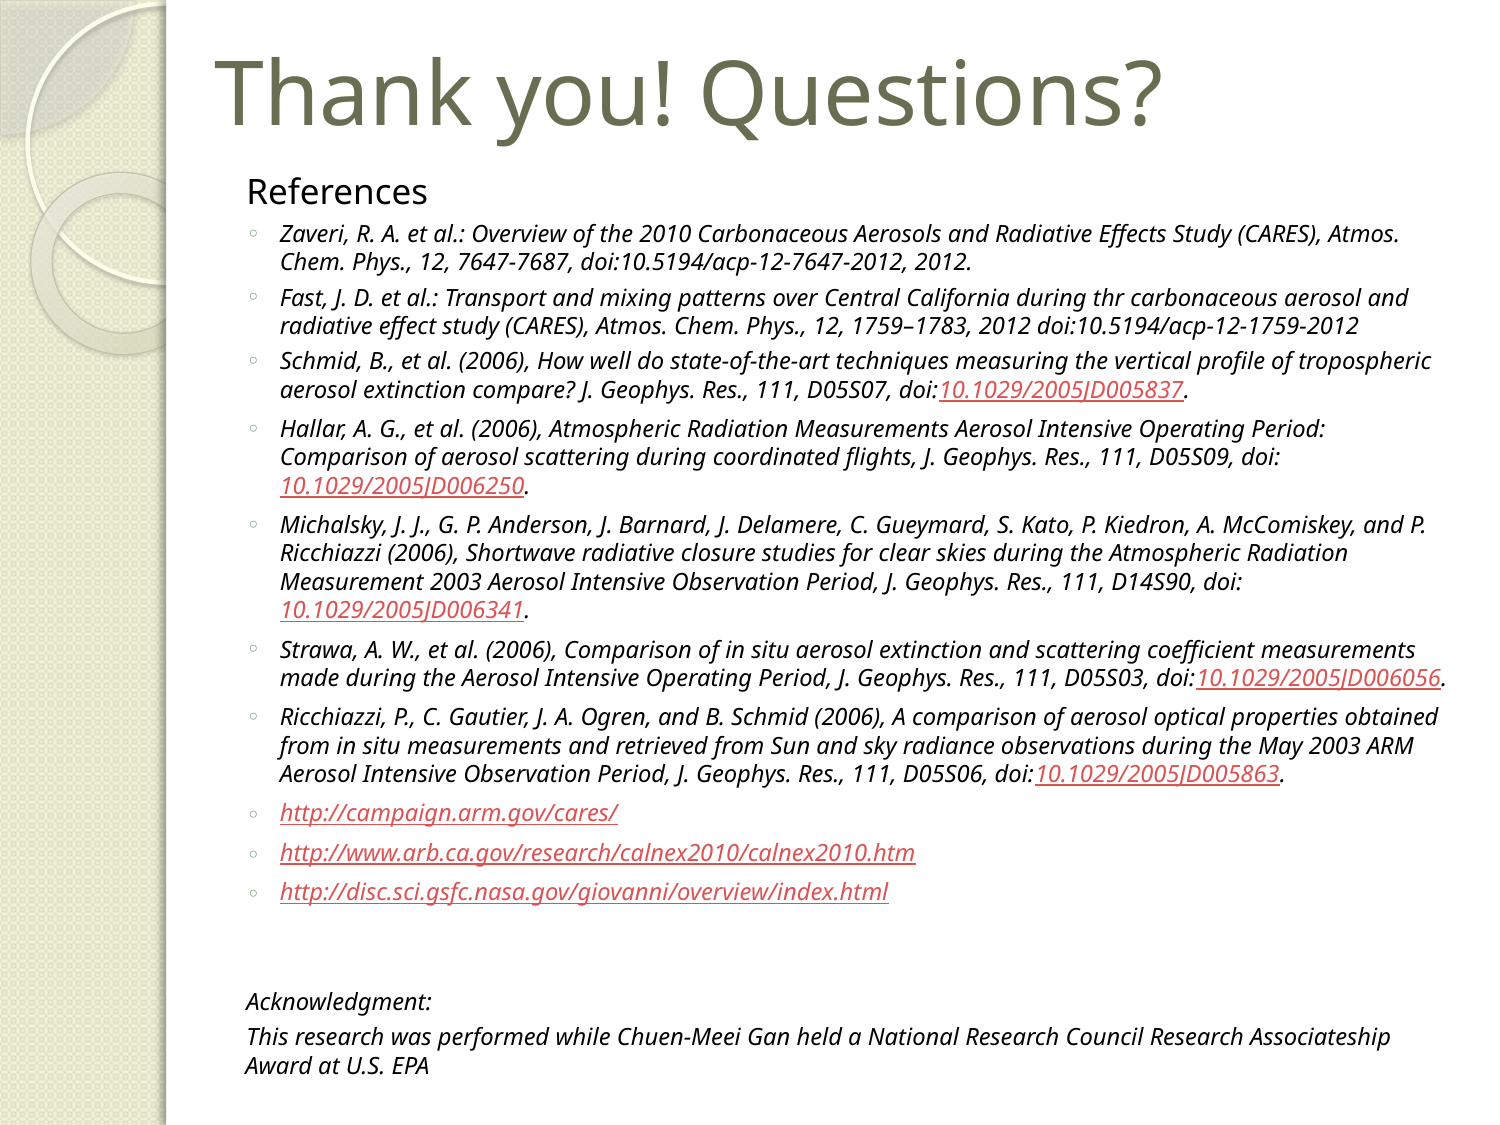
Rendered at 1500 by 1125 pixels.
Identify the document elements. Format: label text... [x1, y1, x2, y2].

title Thank you! Questions? [200, 24, 1430, 155]
list References Zaveri, R. A. et al.: Overview of the 2010 Carbonaceous Aerosols and Radiative Effects Study (CARES), Atmos. Chem. Phys., 12, 7647-7687, doi:10.5194/acp-12-7647-2012, 2012. Fast, J. D. et al.: Transport and mixing patterns over Central California during thr carbonaceous aerosol and radiative effect study (CARES), Atmos. Chem. Phys., 12, 1759–1783, 2012 doi:10.5194/acp-12-1759-2012 Schmid, B., et al. (2006), How well do state-of-the-art techniques measuring the vertical profile of tropospheric aerosol extinction compare? J. Geophys. Res., 111, D05S07, doi:10.1029/2005JD005837. Hallar, A. G., et al. (2006), Atmospheric Radiation Measurements Aerosol Intensive Operating Period: Comparison of aerosol scattering during coordinated flights, J. Geophys. Res., 111, D05S09, doi:10.1029/2005JD006250. Michalsky, J. J., G. P. Anderson, J. Barnard, J. Delamere, C. Gueymard, S. Kato, P. Kiedron, A. McComiskey, and P. Ricchiazzi (2006), Shortwave radiative closure studies for clear skies during the Atmospheric Radiation Measurement 2003 Aerosol Intensive Observation Period, J. Geophys. Res., 111, D14S90, doi:10.1029/2005JD006341. Strawa, A. W., et al. (2006), Comparison of in situ aerosol extinction and scattering coefficient measurements made during the Aerosol Intensive Operating Period, J. Geophys. Res., 111, D05S03, doi:10.1029/2005JD006056. Ricchiazzi, P., C. Gautier, J. A. Ogren, and B. Schmid (2006), A comparison of aerosol optical properties obtained from in situ measurements and retrieved from Sun and sky radiance observations during the May 2003 ARM Aerosol Intensive Observation Period, J. Geophys. Res., 111, D05S06, doi:10.1029/2005JD005863. http://campaign.arm.gov/cares/ http://www.arb.ca.gov/research/calnex2010/calnex2010.htm http://disc.sci.gsfc.nasa.gov/giovanni/overview/index.html Acknowledgment: This research was performed while Chuen-Meei Gan held a National Research Council Research Associateship Award at U.S. EPA [174, 162, 1466, 1088]
